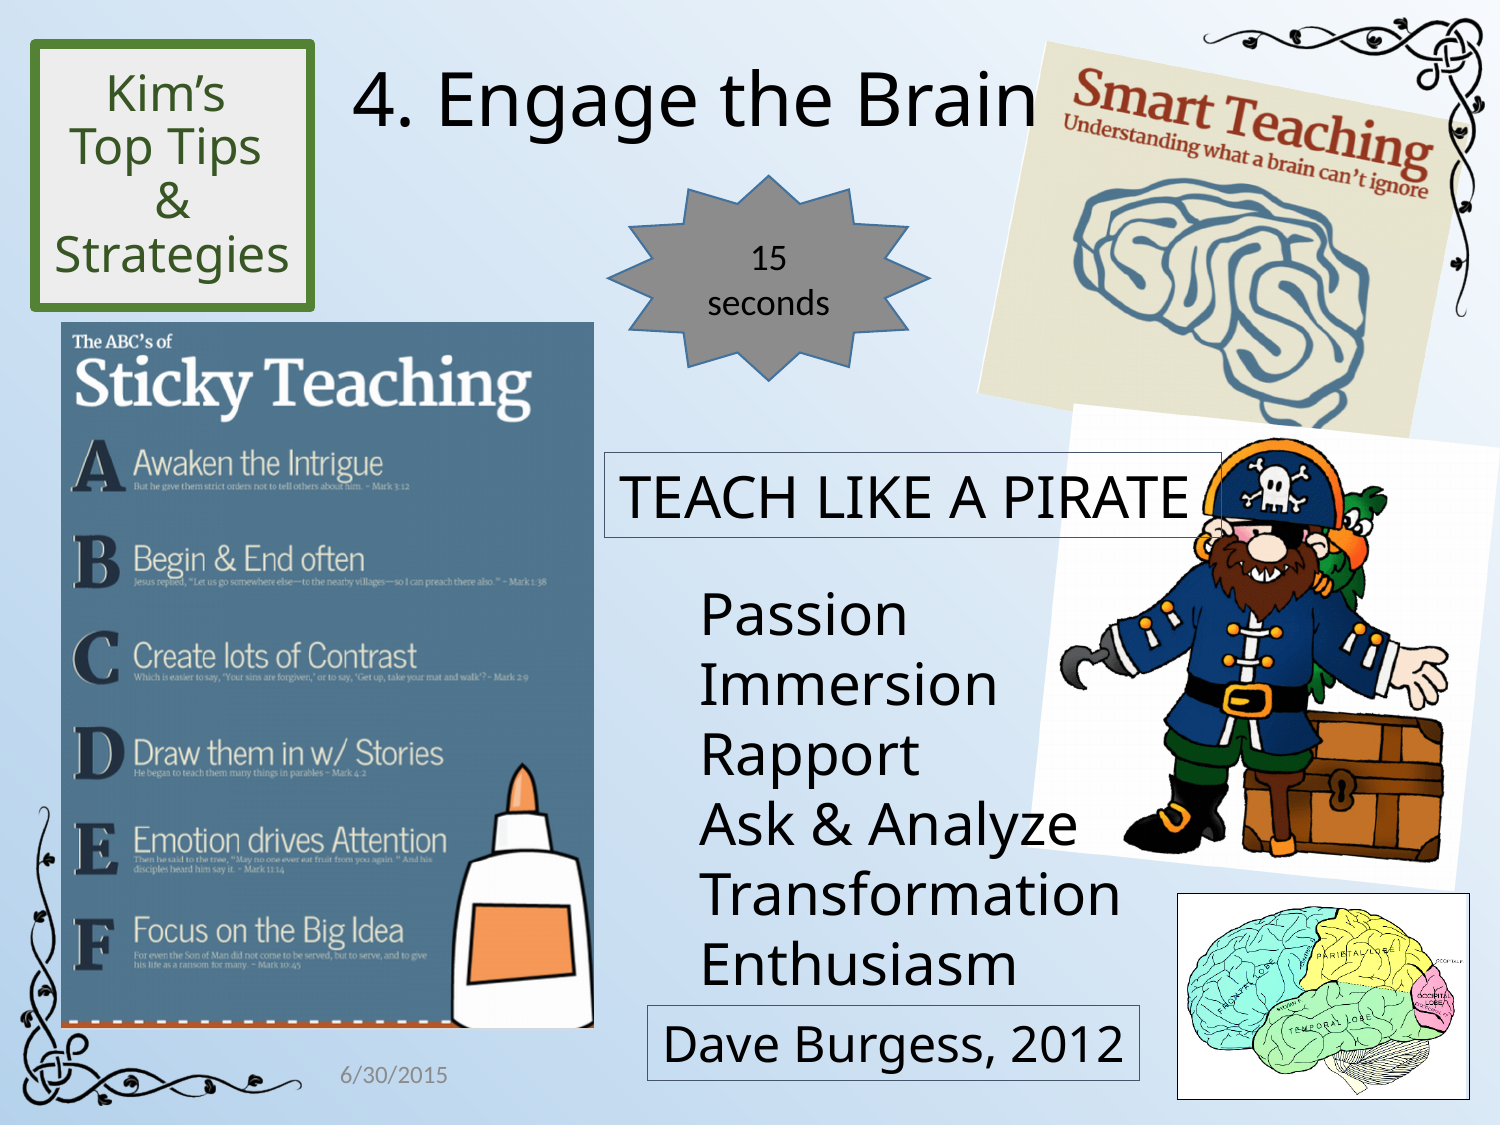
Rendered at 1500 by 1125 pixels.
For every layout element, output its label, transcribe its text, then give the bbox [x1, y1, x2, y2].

text_box Passion Immersion Rapport Ask & Analyze Transformation Enthusiasm [684, 569, 1420, 1005]
text_box 4. Engage the Brain [337, 44, 1056, 149]
text_box 15 seconds [605, 174, 932, 383]
text_box Dave Burgess, 2012 [647, 1005, 1140, 1081]
title Kim’s Top Tips & Strategies [34, 44, 311, 308]
picture [11, 322, 594, 1106]
text_box TEACH LIKE A PIRATE [604, 452, 1049, 538]
picture [977, 18, 1500, 891]
slide_number 8 [1059, 1042, 1397, 1103]
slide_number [324, 1044, 540, 1104]
picture [1177, 893, 1470, 1100]
